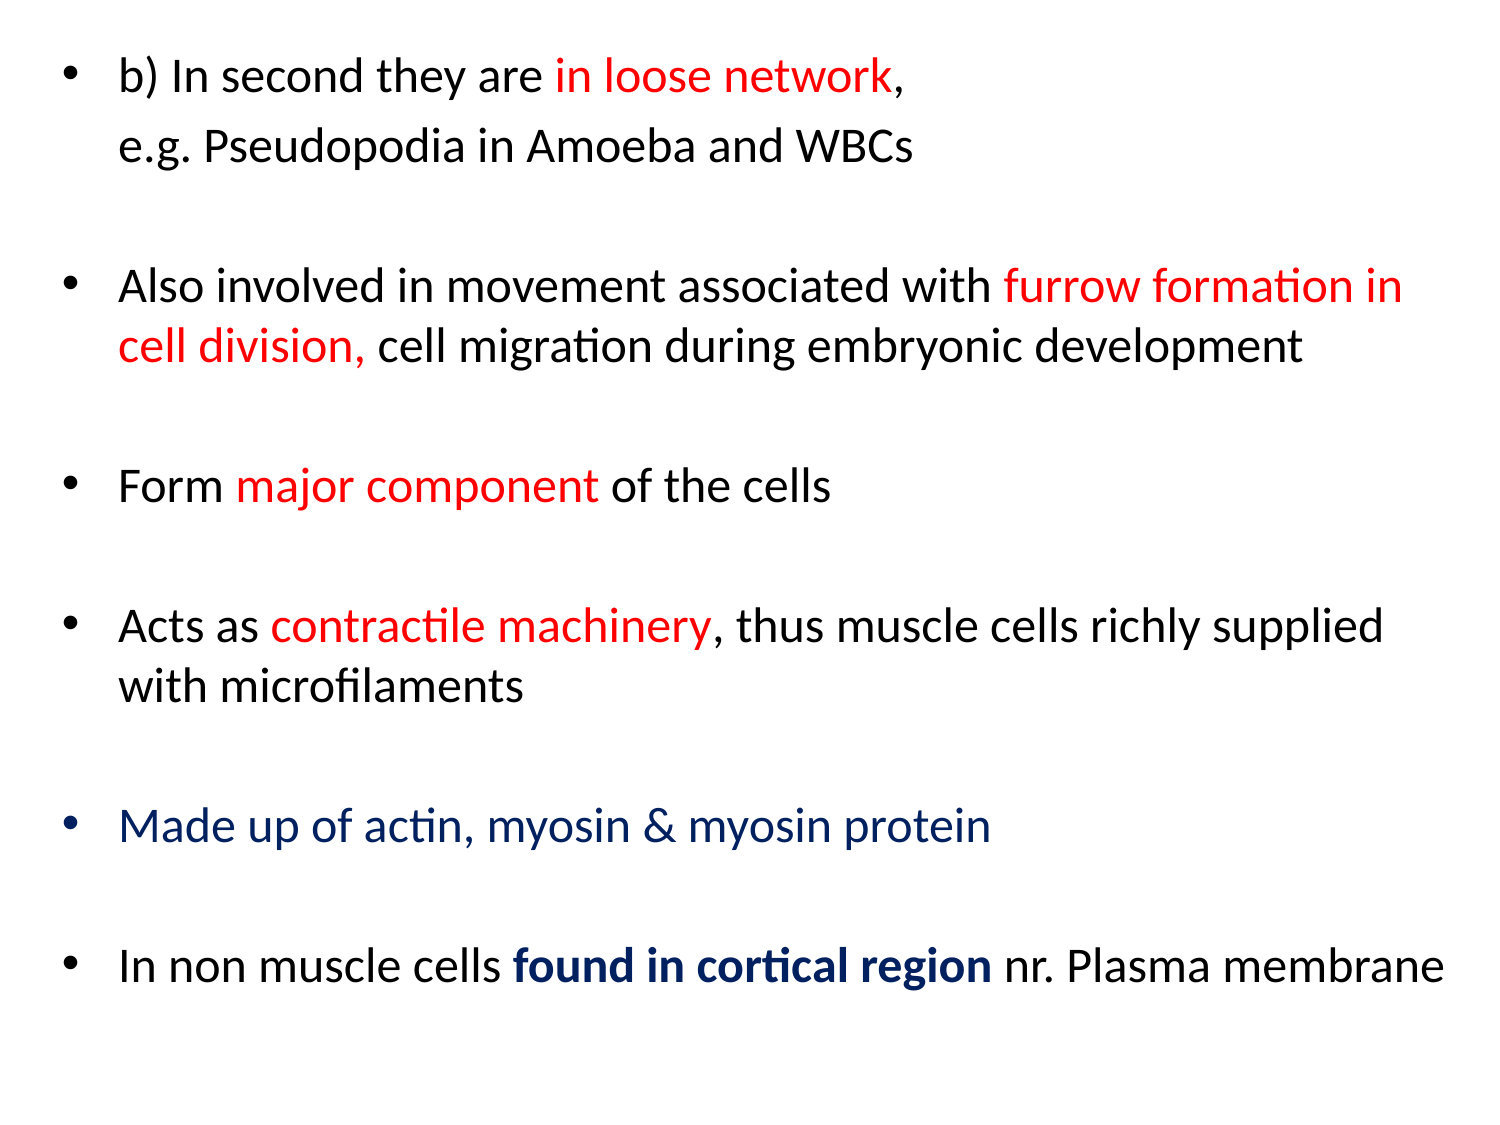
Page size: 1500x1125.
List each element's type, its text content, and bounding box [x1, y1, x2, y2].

list b) In second they are in loose network, e.g. Pseudopodia in Amoeba and WBCs Also involved in movement associated with furrow formation in cell division, cell migration during embryonic development Form major component of the cells Acts as contractile machinery, thus muscle cells richly supplied with microfilaments Made up of actin, myosin & myosin protein In non muscle cells found in cortical region nr. Plasma membrane [46, 35, 1465, 1043]
